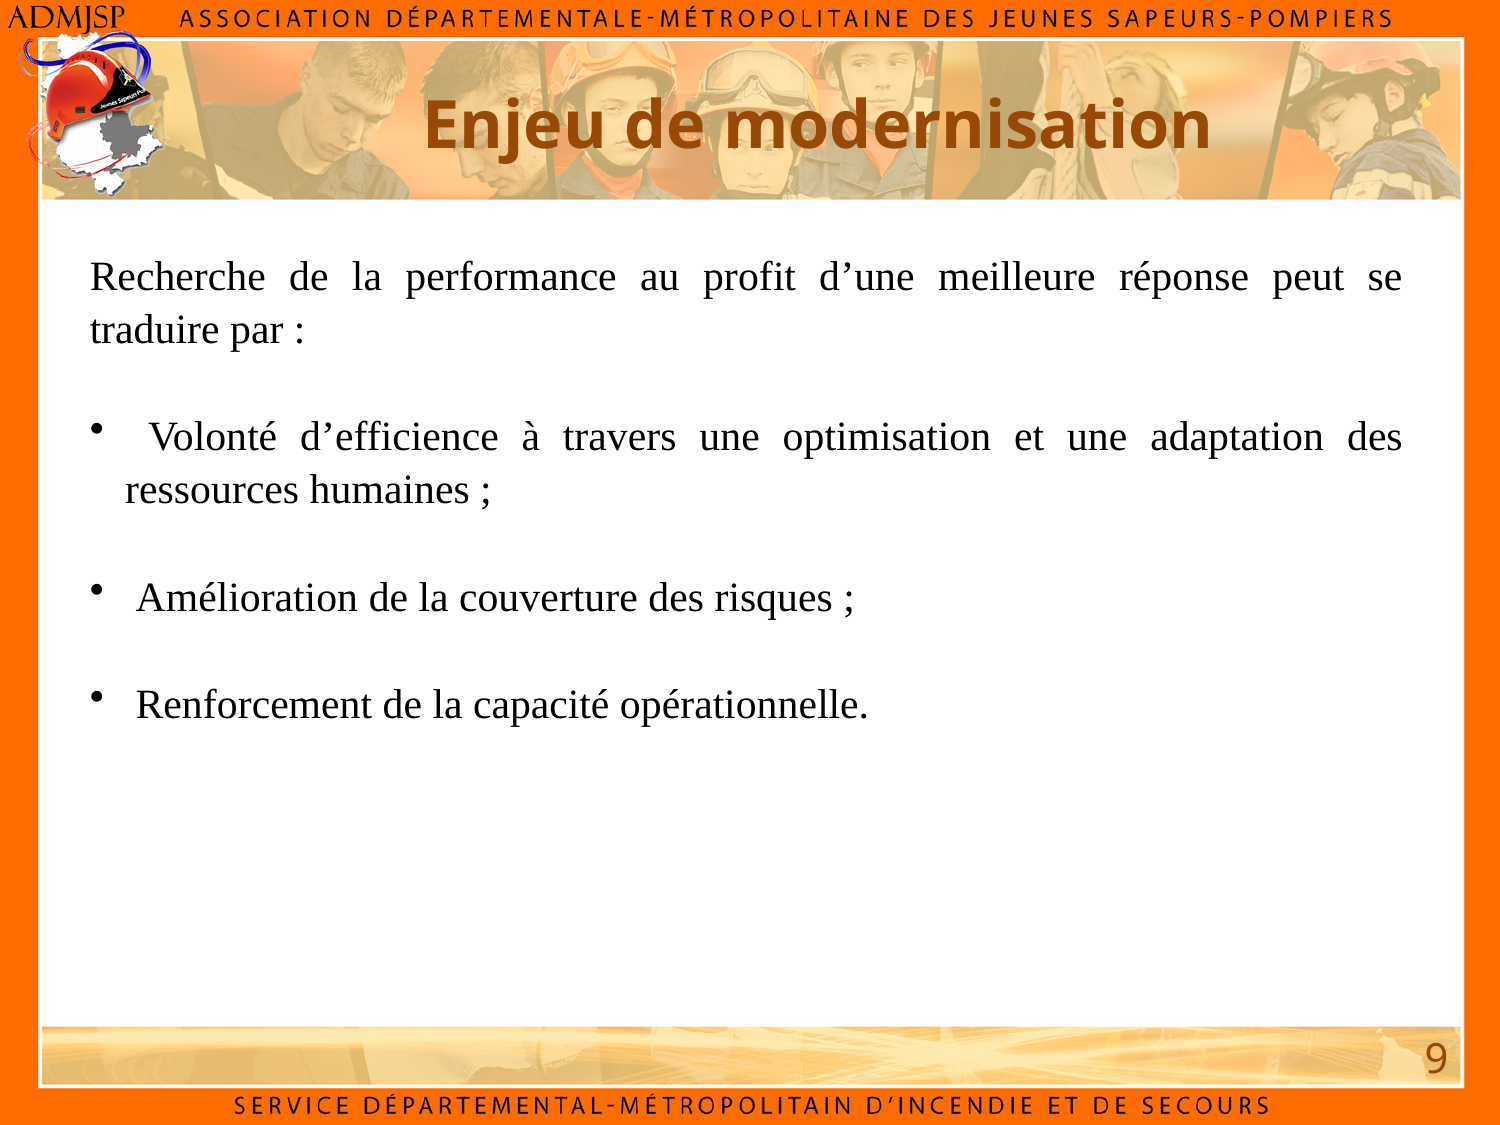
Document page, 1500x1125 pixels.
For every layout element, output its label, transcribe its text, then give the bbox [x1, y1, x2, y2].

title Enjeu de modernisation [183, 45, 1454, 200]
text_box 9 [1113, 1029, 1464, 1090]
picture [0, 0, 1500, 1125]
text_box Recherche de la performance au profit d’une meilleure réponse peut se traduire par : Volonté d’efficience à travers une optimisation et une adaptation des ressources humaines ; Amélioration de la couverture des risques ; Renforcement de la capacité opérationnelle. [74, 237, 1419, 734]
